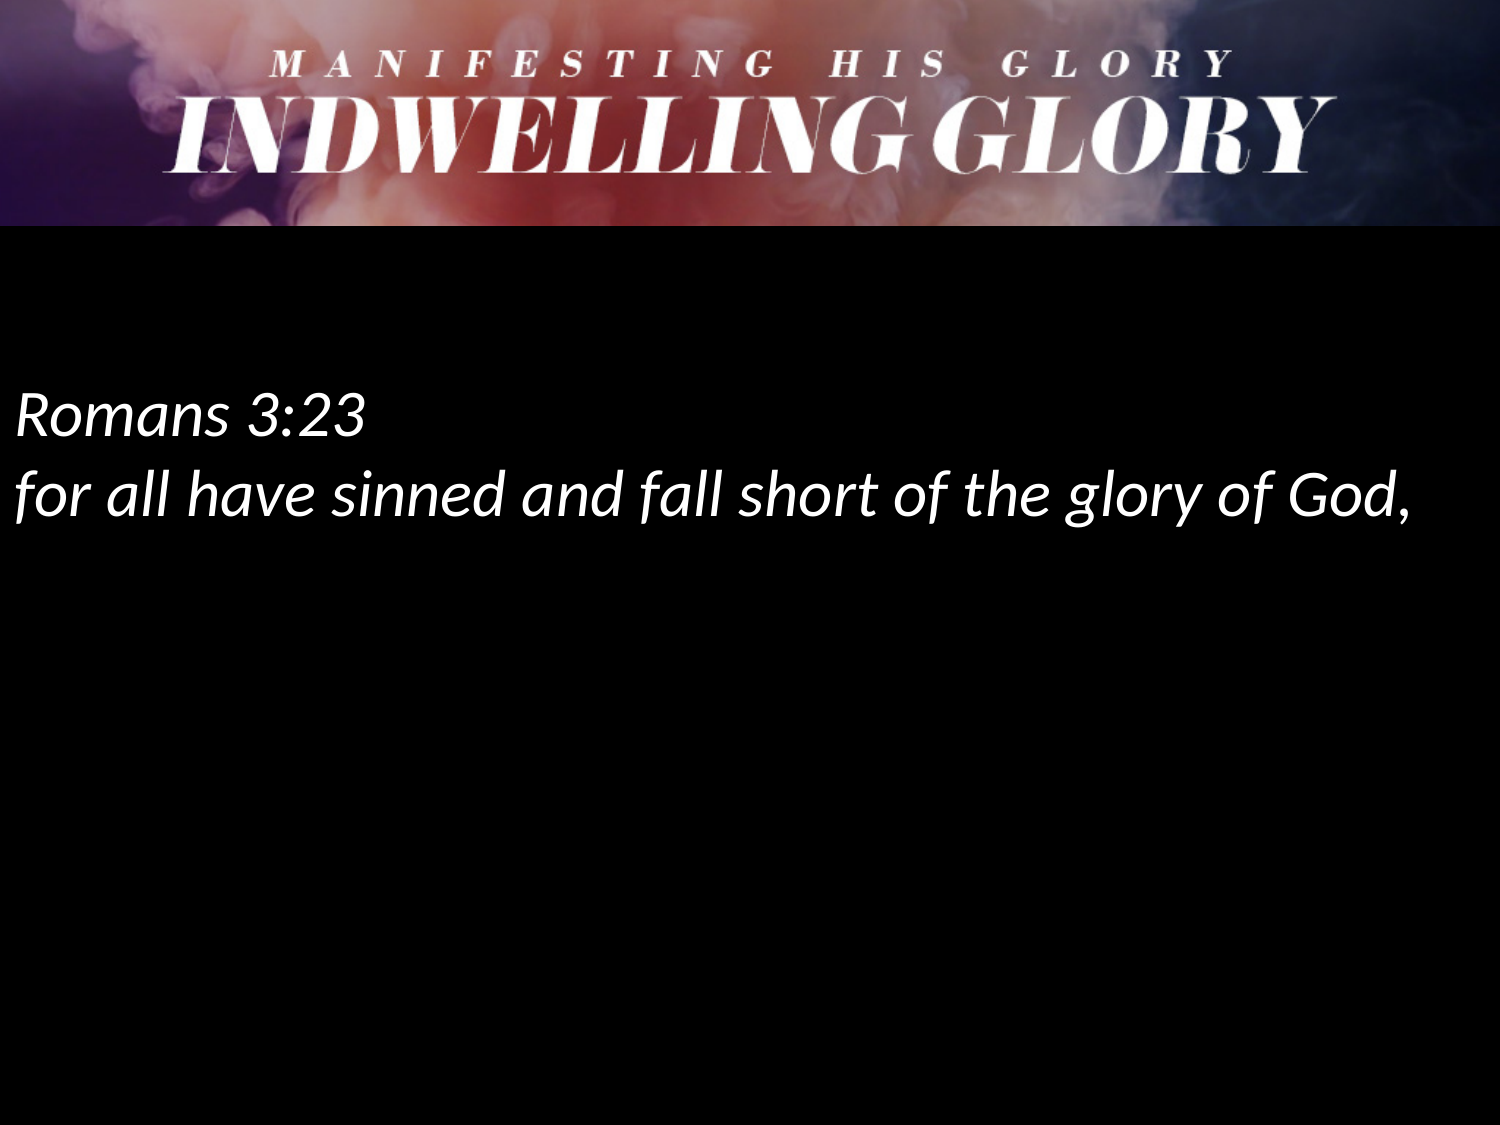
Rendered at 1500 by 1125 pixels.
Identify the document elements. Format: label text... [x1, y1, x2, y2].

text_box Romans 3:23 for all have sinned and fall short of the glory of God, [0, 362, 1500, 538]
picture [0, 0, 1500, 226]
